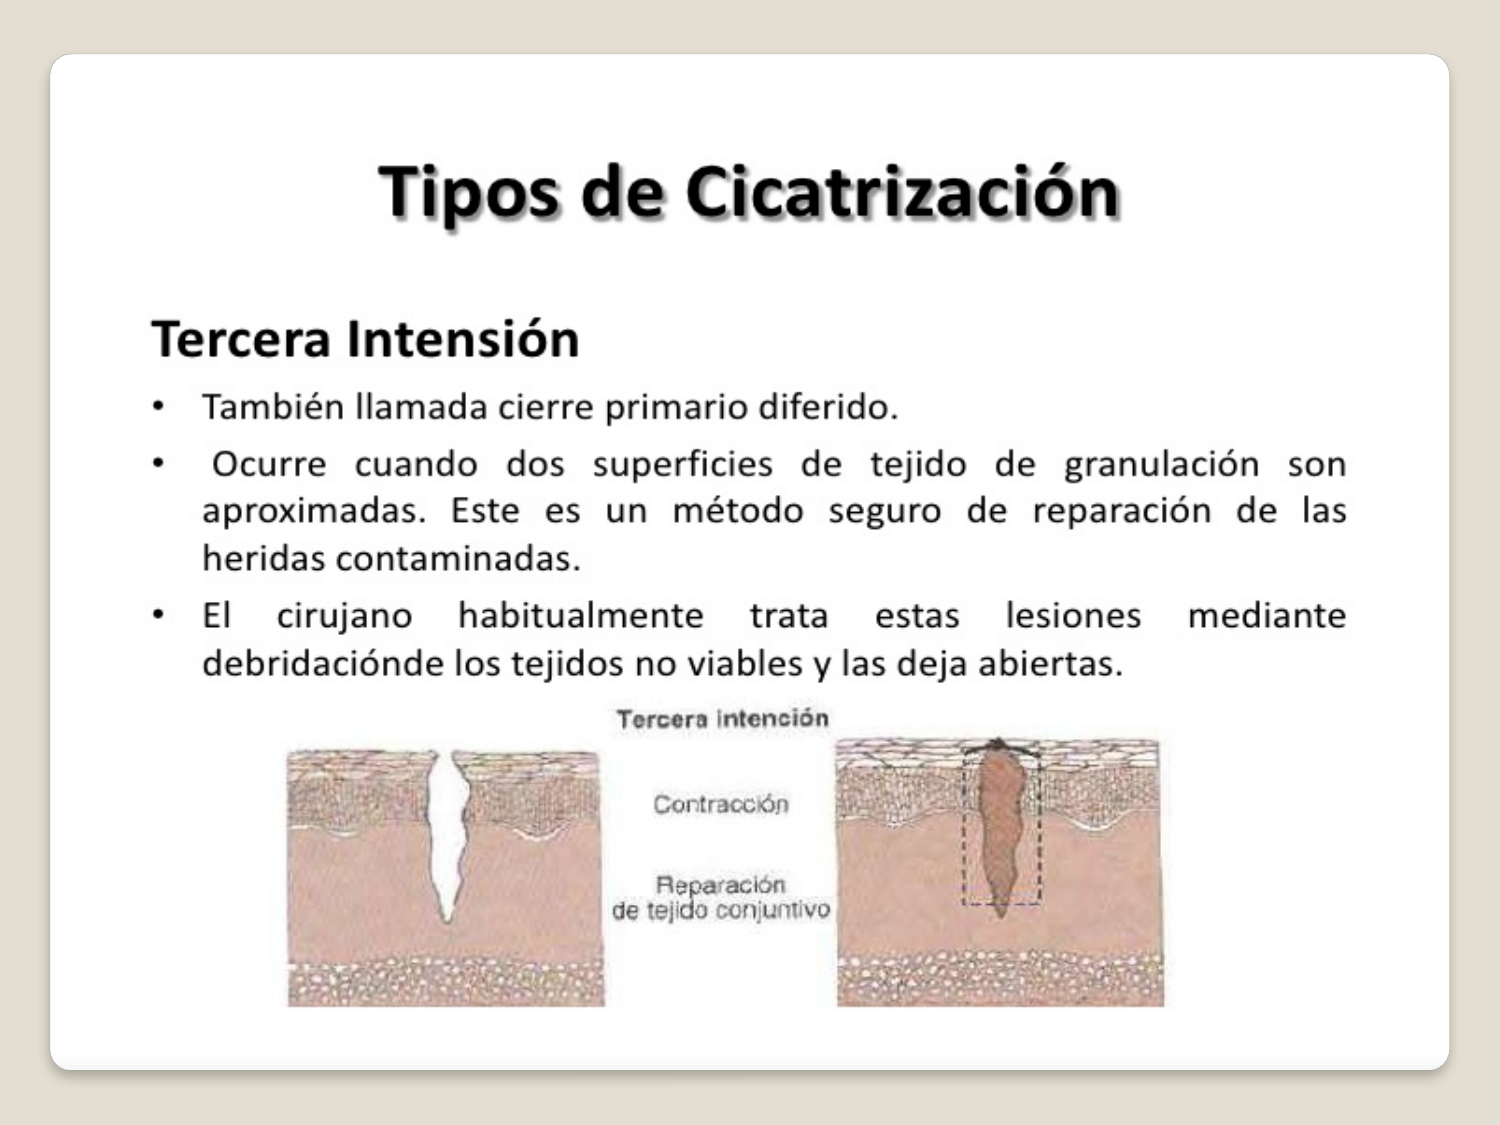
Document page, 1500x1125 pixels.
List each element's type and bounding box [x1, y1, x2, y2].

picture [70, 70, 1430, 1044]
